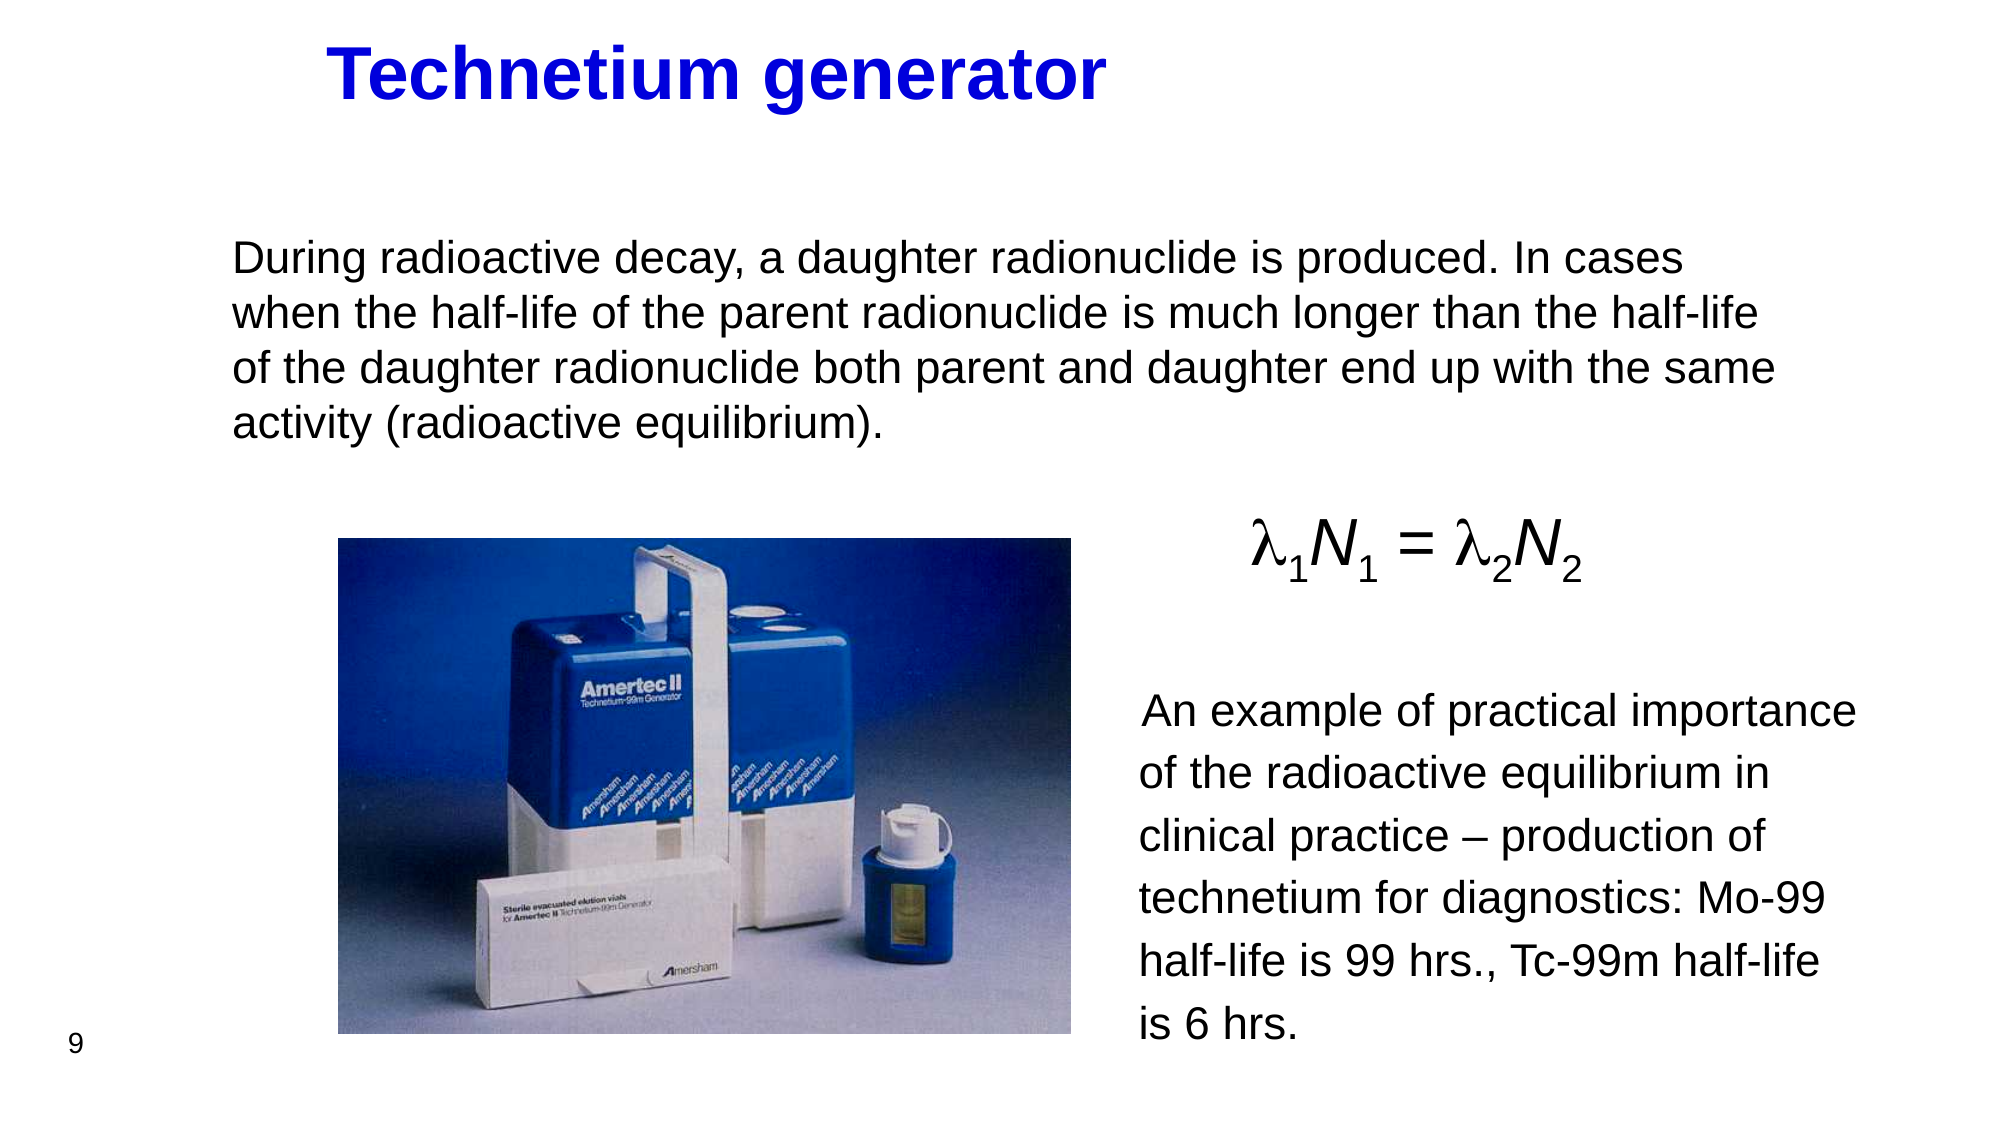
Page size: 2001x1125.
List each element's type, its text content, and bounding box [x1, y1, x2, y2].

title Technetium generator [326, 31, 1677, 138]
text_box l1N1 = l2N2 [1236, 491, 1628, 598]
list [338, 538, 1071, 1035]
list An example of practical importance of the radioactive equilibrium in clinical practice – production of technetium for diagnostics: Mo-99 half-life is 99 hrs., Tc-99m half-life is 6 hrs. [1138, 672, 1868, 1125]
text_box During radioactive decay, a daughter radionuclide is produced. In cases when the half-life of the parent radionuclide is much longer than the half-life of the daughter radionuclide both parent and daughter end up with the same activity (radioactive equilibrium). [217, 220, 1809, 492]
slide_number 9 [67, 1021, 110, 1063]
